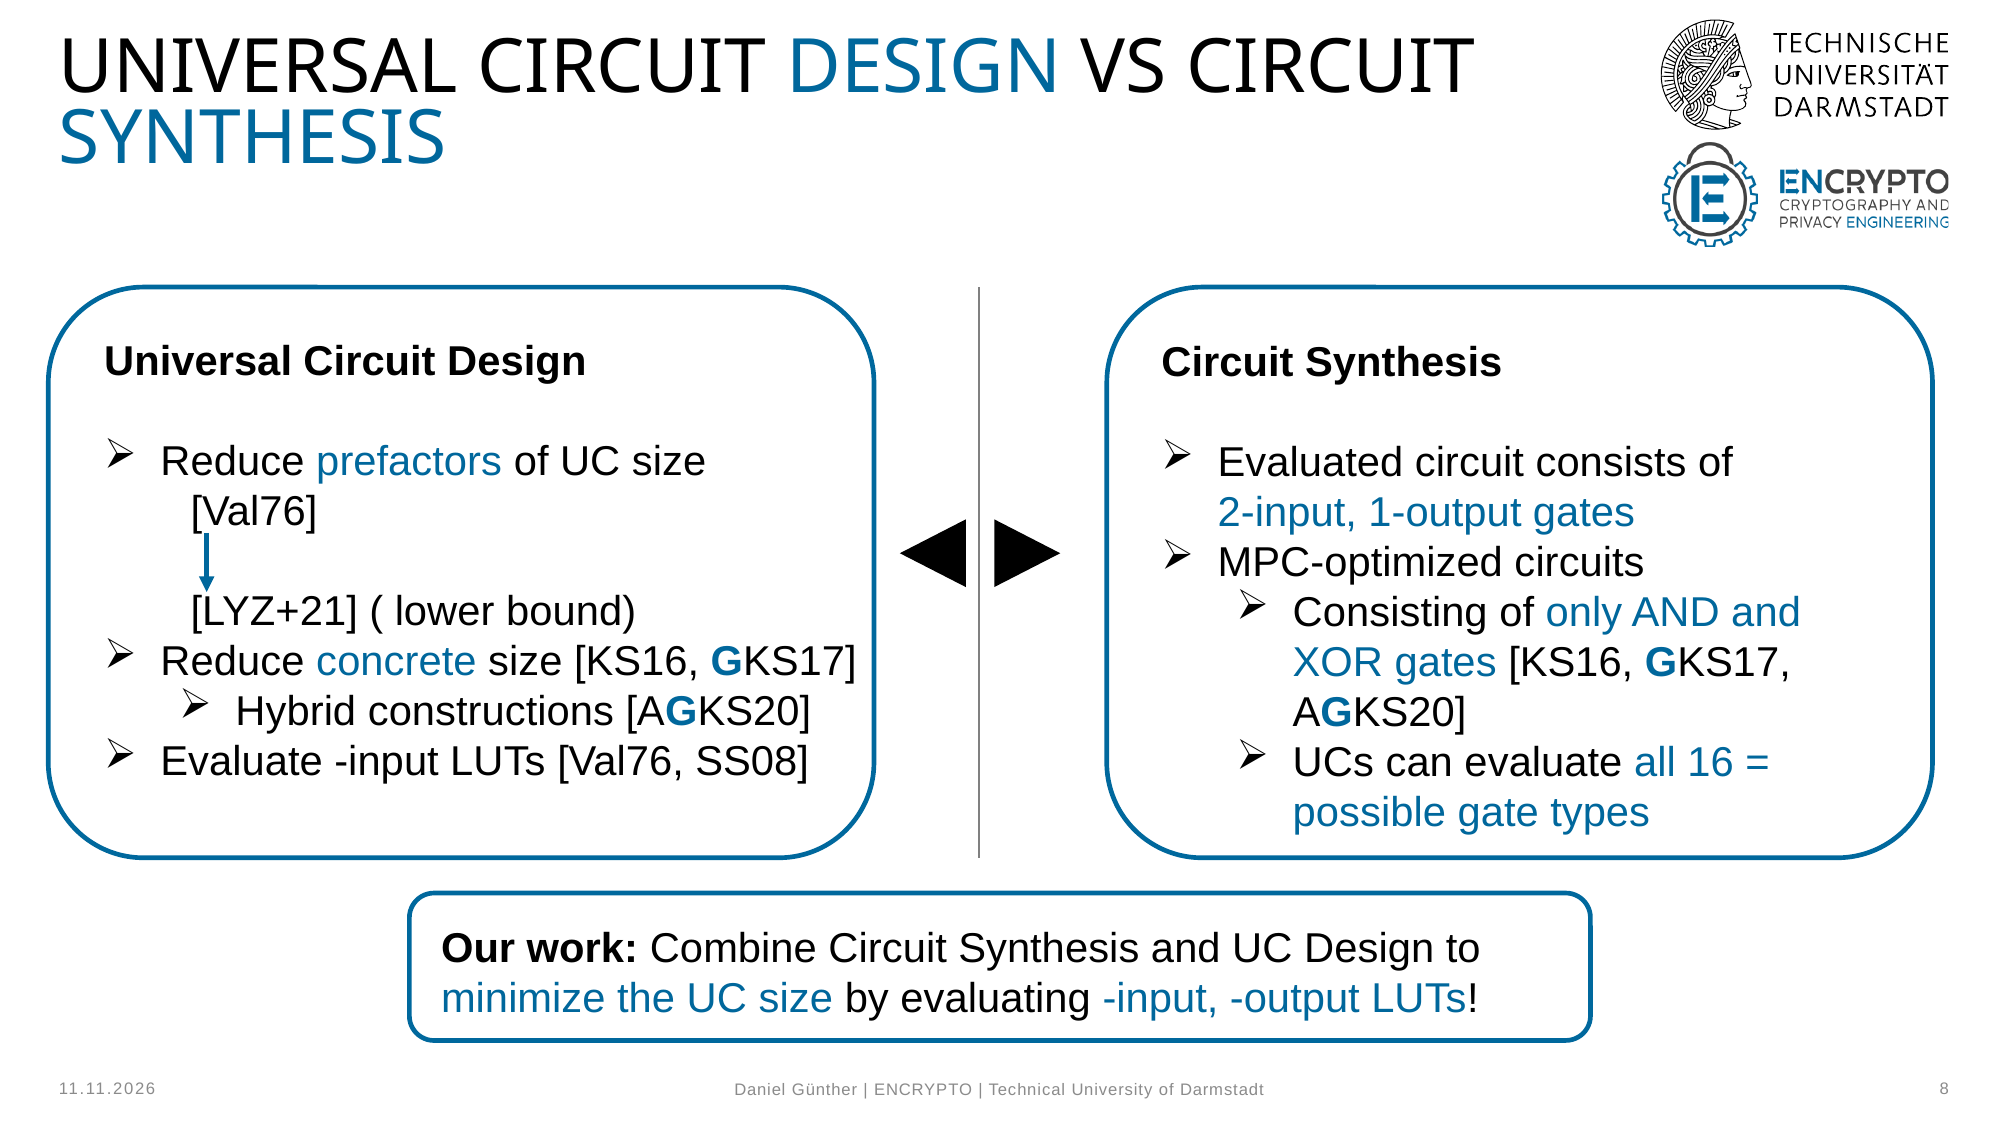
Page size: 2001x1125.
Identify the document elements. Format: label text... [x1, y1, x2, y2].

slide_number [59, 1075, 296, 1106]
slide_number 8 [1708, 1075, 1949, 1106]
text_box [47, 286, 875, 859]
text_box [408, 891, 1592, 1042]
text_box [1105, 286, 1934, 859]
title Universal Circuit design VS Circuit Synthesis [59, 31, 1532, 179]
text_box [899, 287, 1061, 858]
